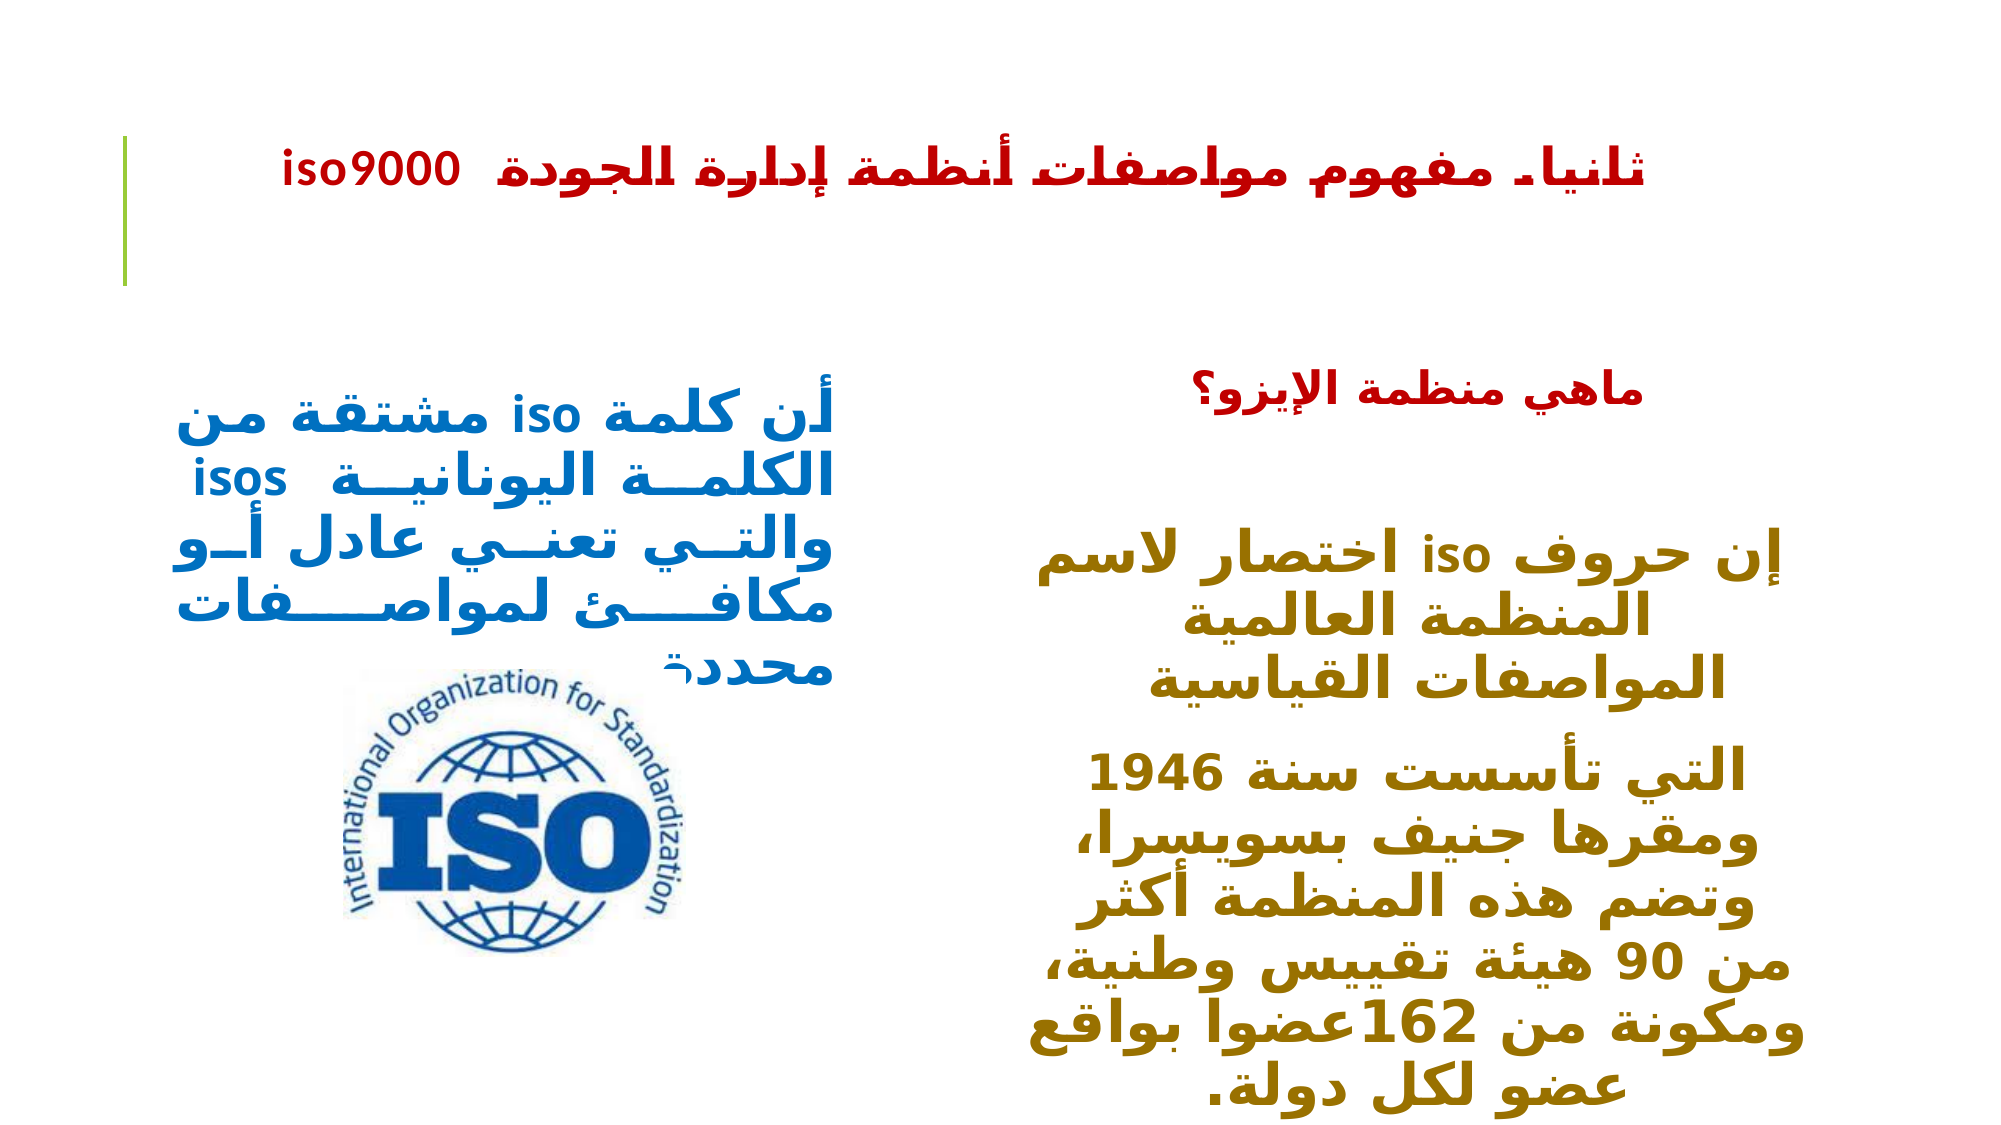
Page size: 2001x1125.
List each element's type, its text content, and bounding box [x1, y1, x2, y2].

title ثانيا. مفهوم مواصفات أنظمة إدارة الجودة iso9000 [168, 96, 1763, 246]
picture [343, 669, 686, 958]
list أن كلمة iso مشتقة من الكلمة اليونانية isos والتي تعني عادل أو مكافئ لمواصفات محددة. [168, 375, 859, 1035]
list ماهي منظمة الإيزو؟ إن حروف iso اختصار لاسم المنظمة العالمية المواصفات القياسية التي تأسست سنة 1946 ومقرها جنيف بسويسرا، وتضم هذه المنظمة أكثر من 90 هيئة تقييس وطنية، ومكونة من 162عضوا بواقع عضو لكل دولة. [1019, 357, 1832, 1049]
